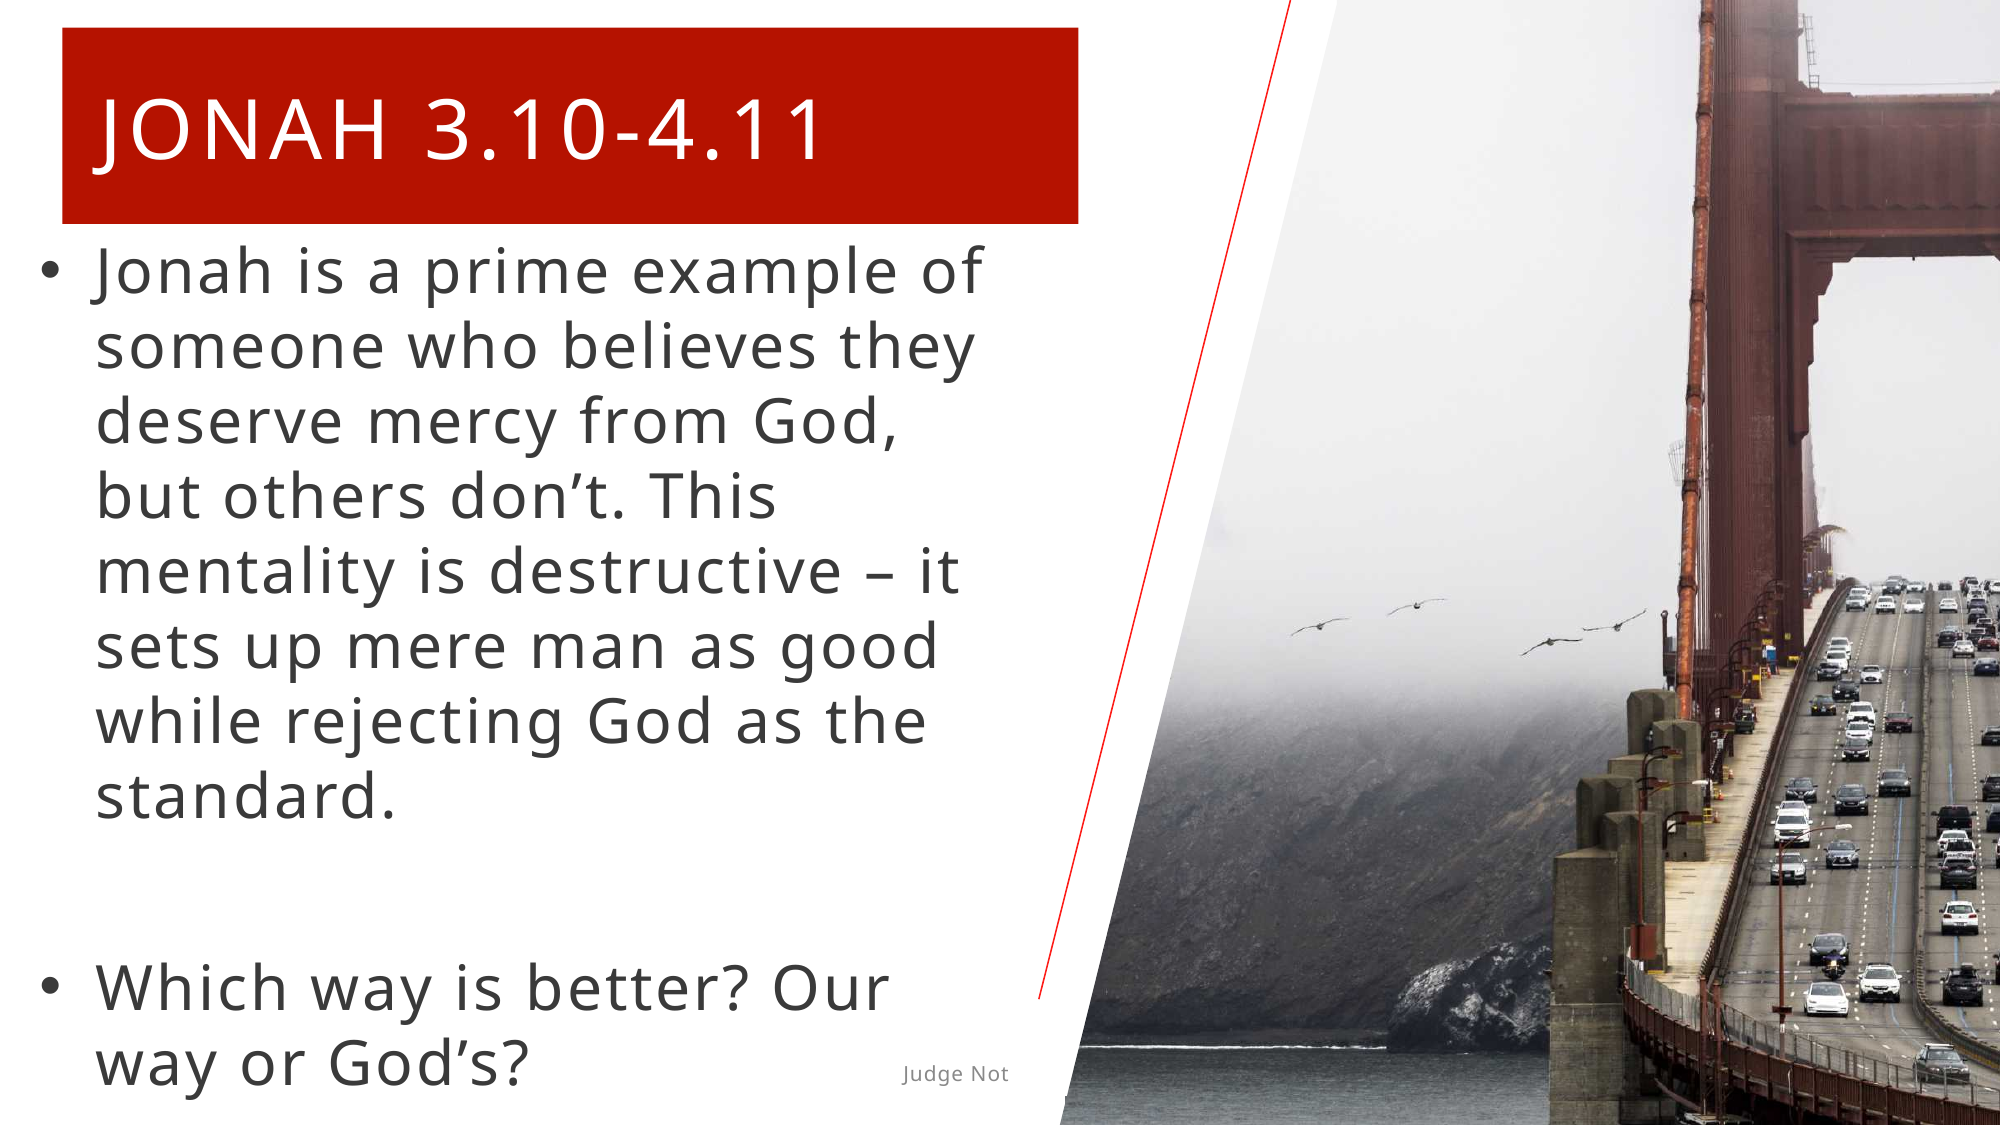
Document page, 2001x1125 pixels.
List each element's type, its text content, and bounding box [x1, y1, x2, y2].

title Jonah 3.10-4.11 [62, 27, 1059, 224]
subtitle Jonah is a prime example of someone who believes they deserve mercy from God, but others don’t. This mentality is destructive – it sets up mere man as good while rejecting God as the standard. Which way is better? Our way or God’s? [24, 224, 1041, 1012]
footer Judge Not [664, 1042, 1024, 1103]
picture [1059, 0, 2000, 1125]
